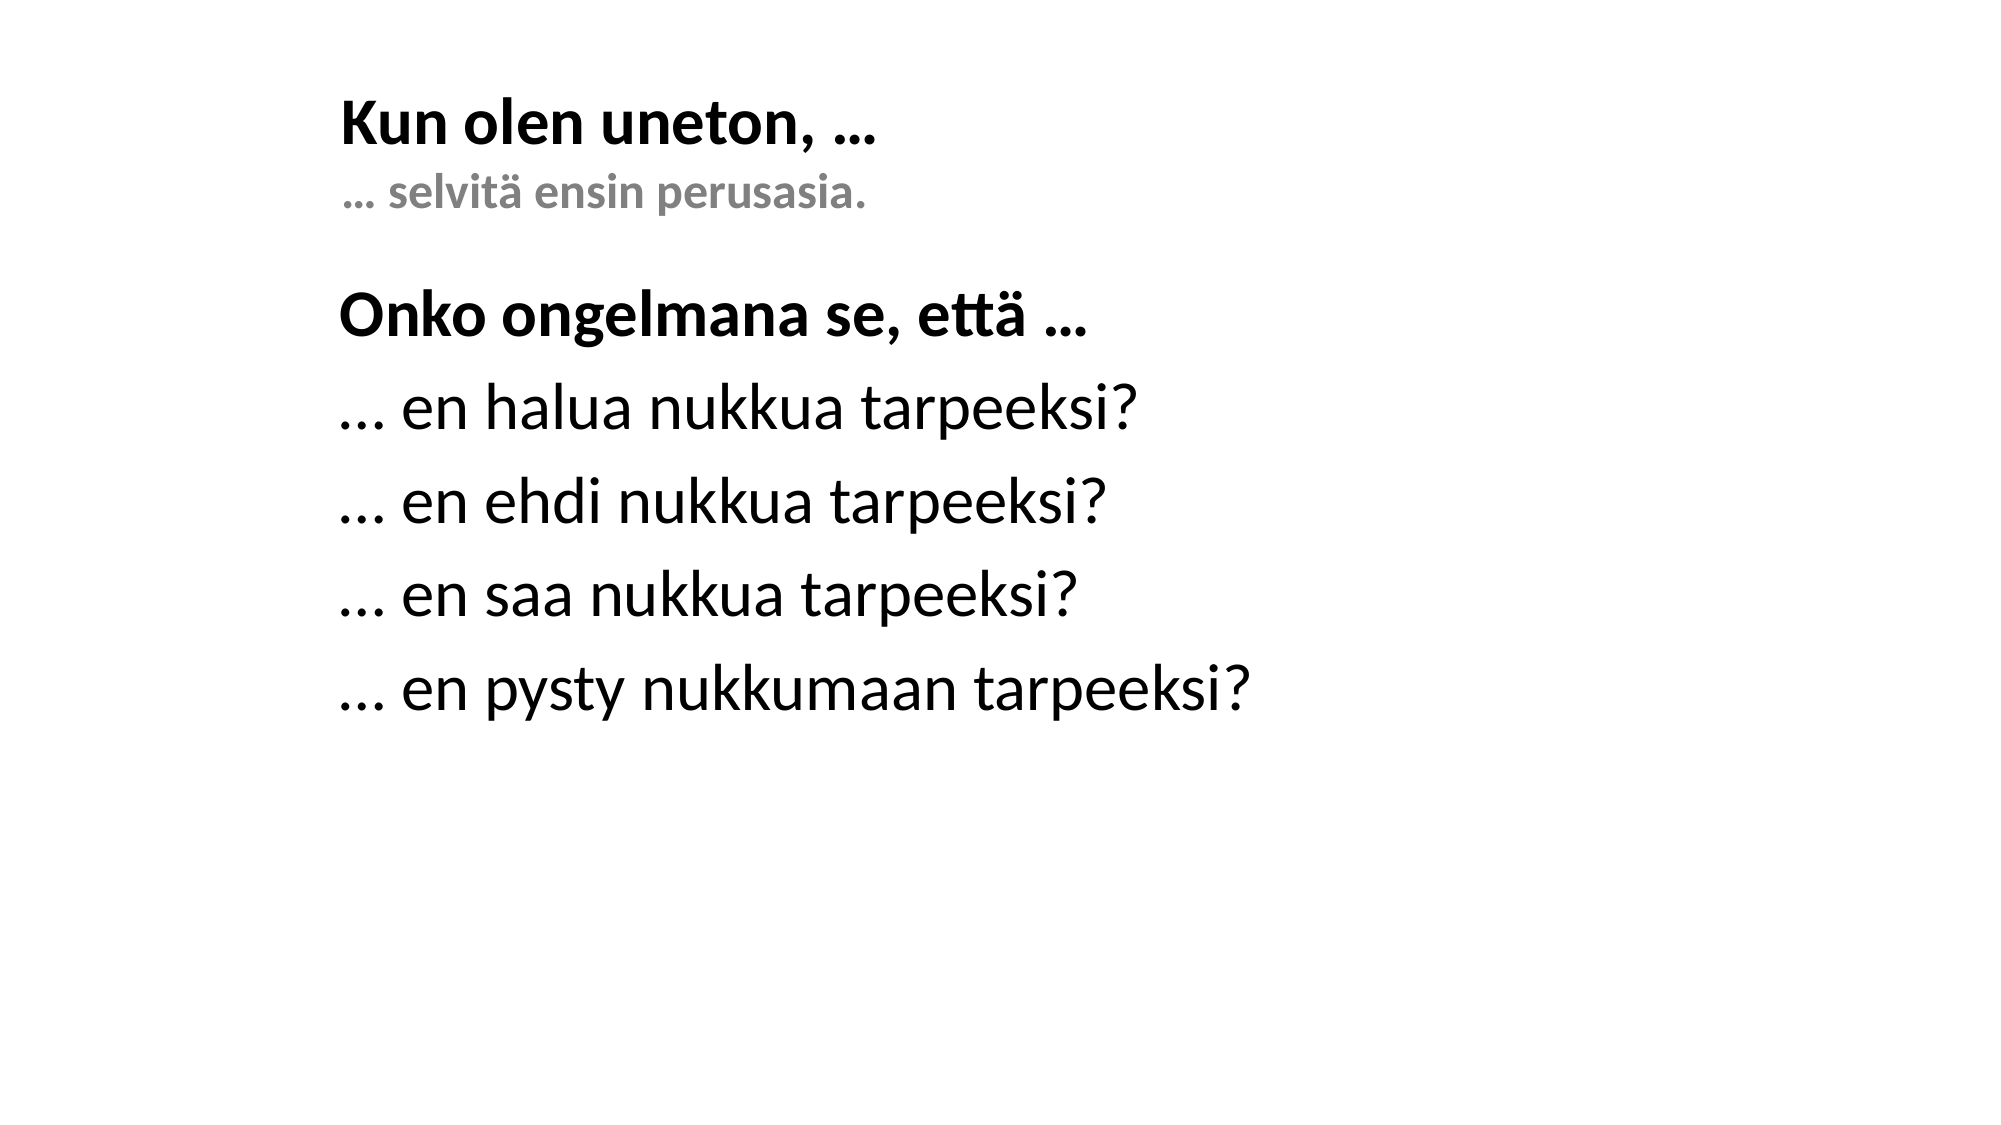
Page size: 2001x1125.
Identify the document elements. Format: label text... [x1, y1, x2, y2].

list Onko ongelmana se, että … … en halua nukkua tarpeeksi? … en ehdi nukkua tarpeeksi? … en saa nukkua tarpeeksi? … en pysty nukkumaan tarpeeksi? [324, 262, 1674, 1035]
title Kun olen uneton, … … selvitä ensin perusasia. [326, 54, 1602, 243]
